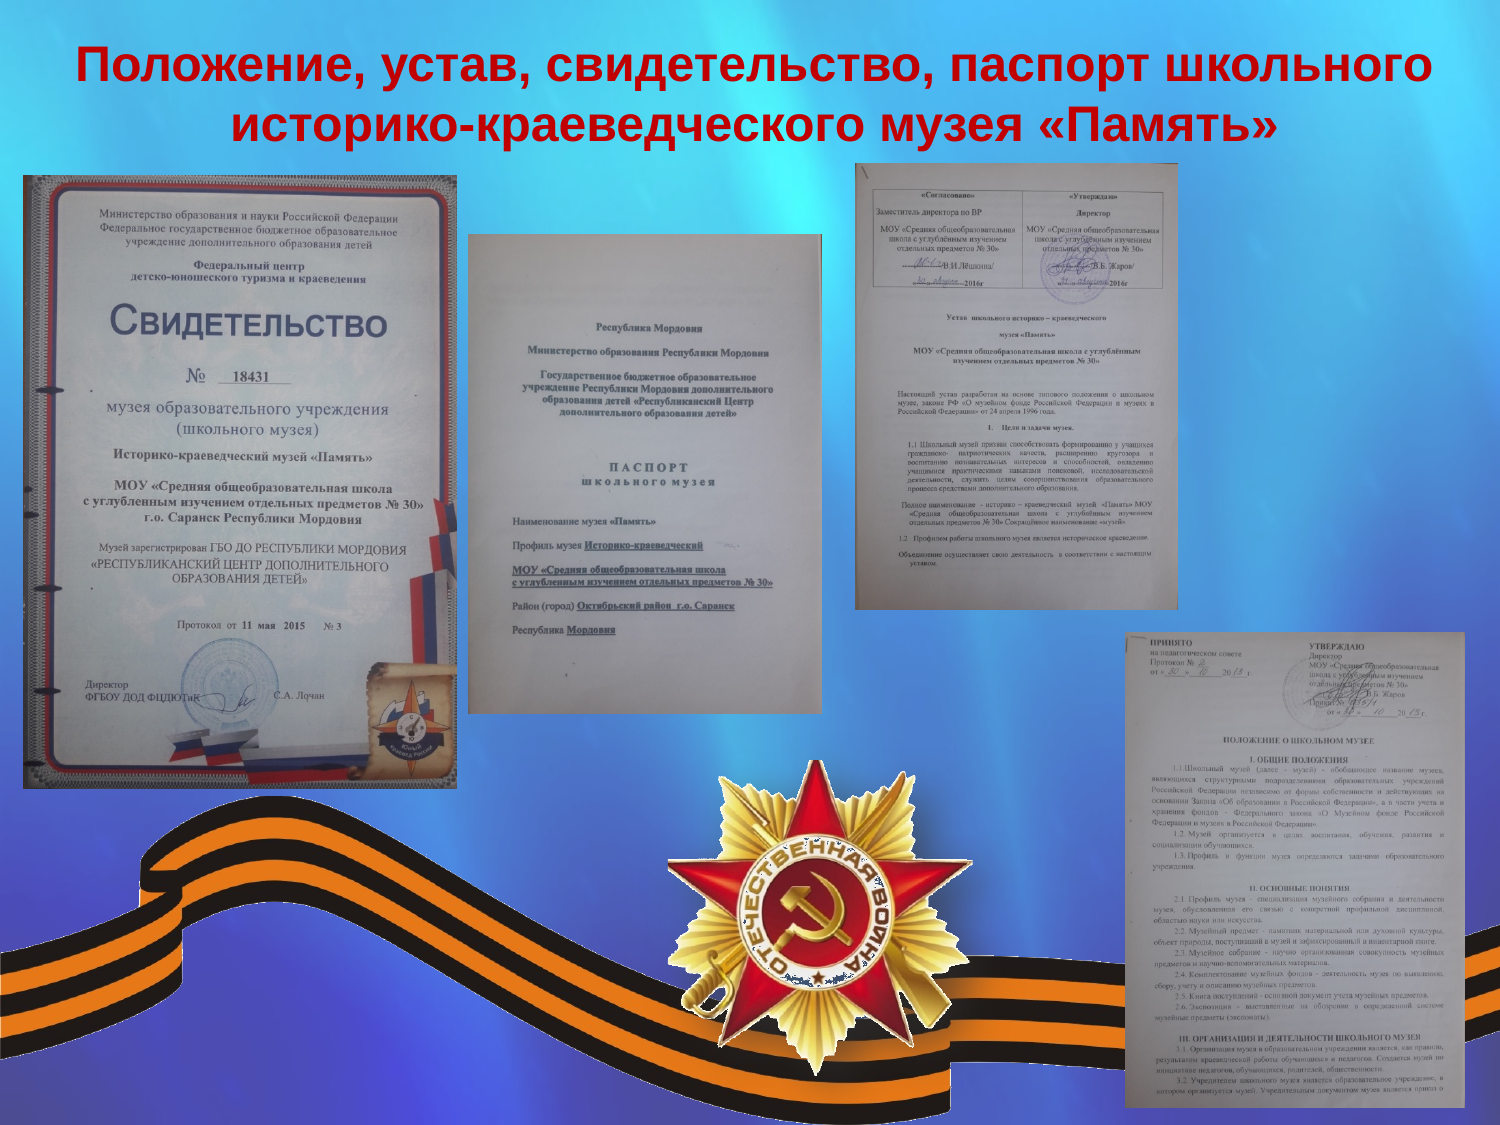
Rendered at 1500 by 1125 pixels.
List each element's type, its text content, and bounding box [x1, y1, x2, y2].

picture [0, 632, 1500, 1125]
picture [468, 234, 822, 714]
text_box [128, 46, 1407, 163]
list Положение, устав, свидетельство, паспорт школьного историко-краеведческого музея «Память» [41, 24, 1468, 186]
picture [855, 163, 1178, 610]
picture [23, 175, 458, 790]
